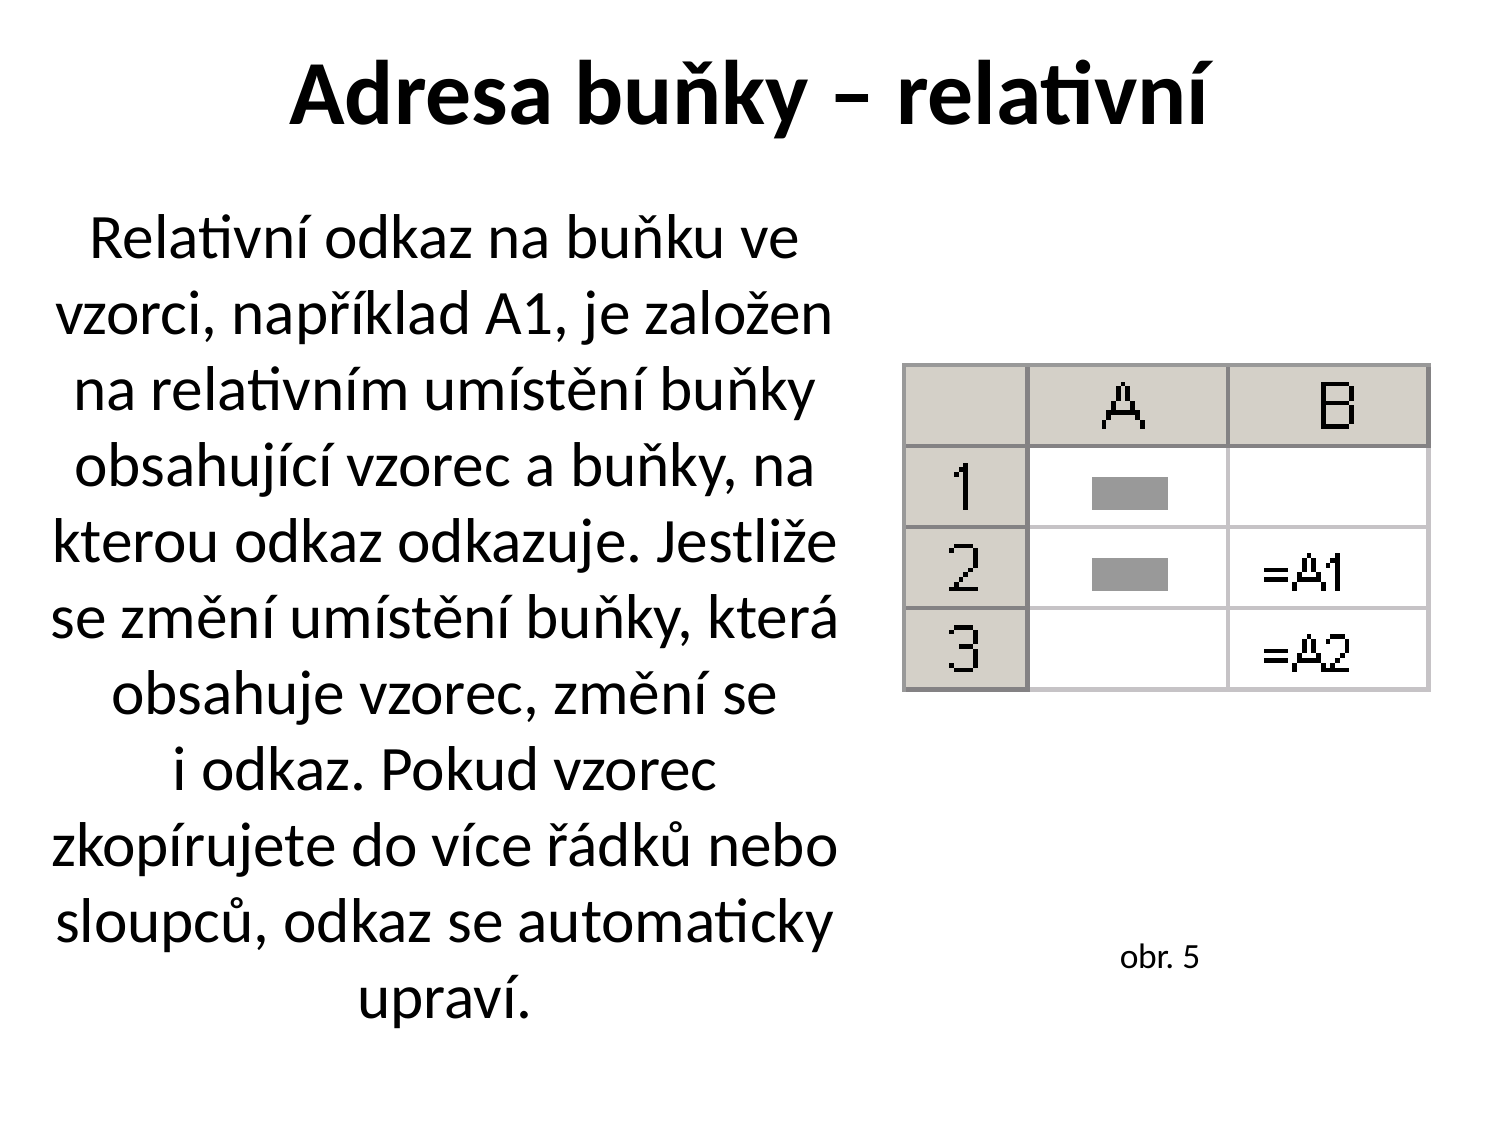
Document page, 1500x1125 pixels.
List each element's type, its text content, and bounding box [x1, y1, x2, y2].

title Adresa buňky – relativní [0, 0, 1500, 176]
subtitle Relativní odkaz na buňku ve vzorci, například A1, je založen na relativním umístění buňky obsahující vzorec a buňky, na kterou odkaz odkazuje. Jestliže se změní umístění buňky, která obsahuje vzorec, změní se i odkaz. Pokud vzorec zkopírujete do více řádků nebo sloupců, odkaz se automaticky upraví. [35, 187, 856, 1102]
picture [902, 362, 1431, 692]
text_box obr. 5 [1078, 925, 1243, 985]
